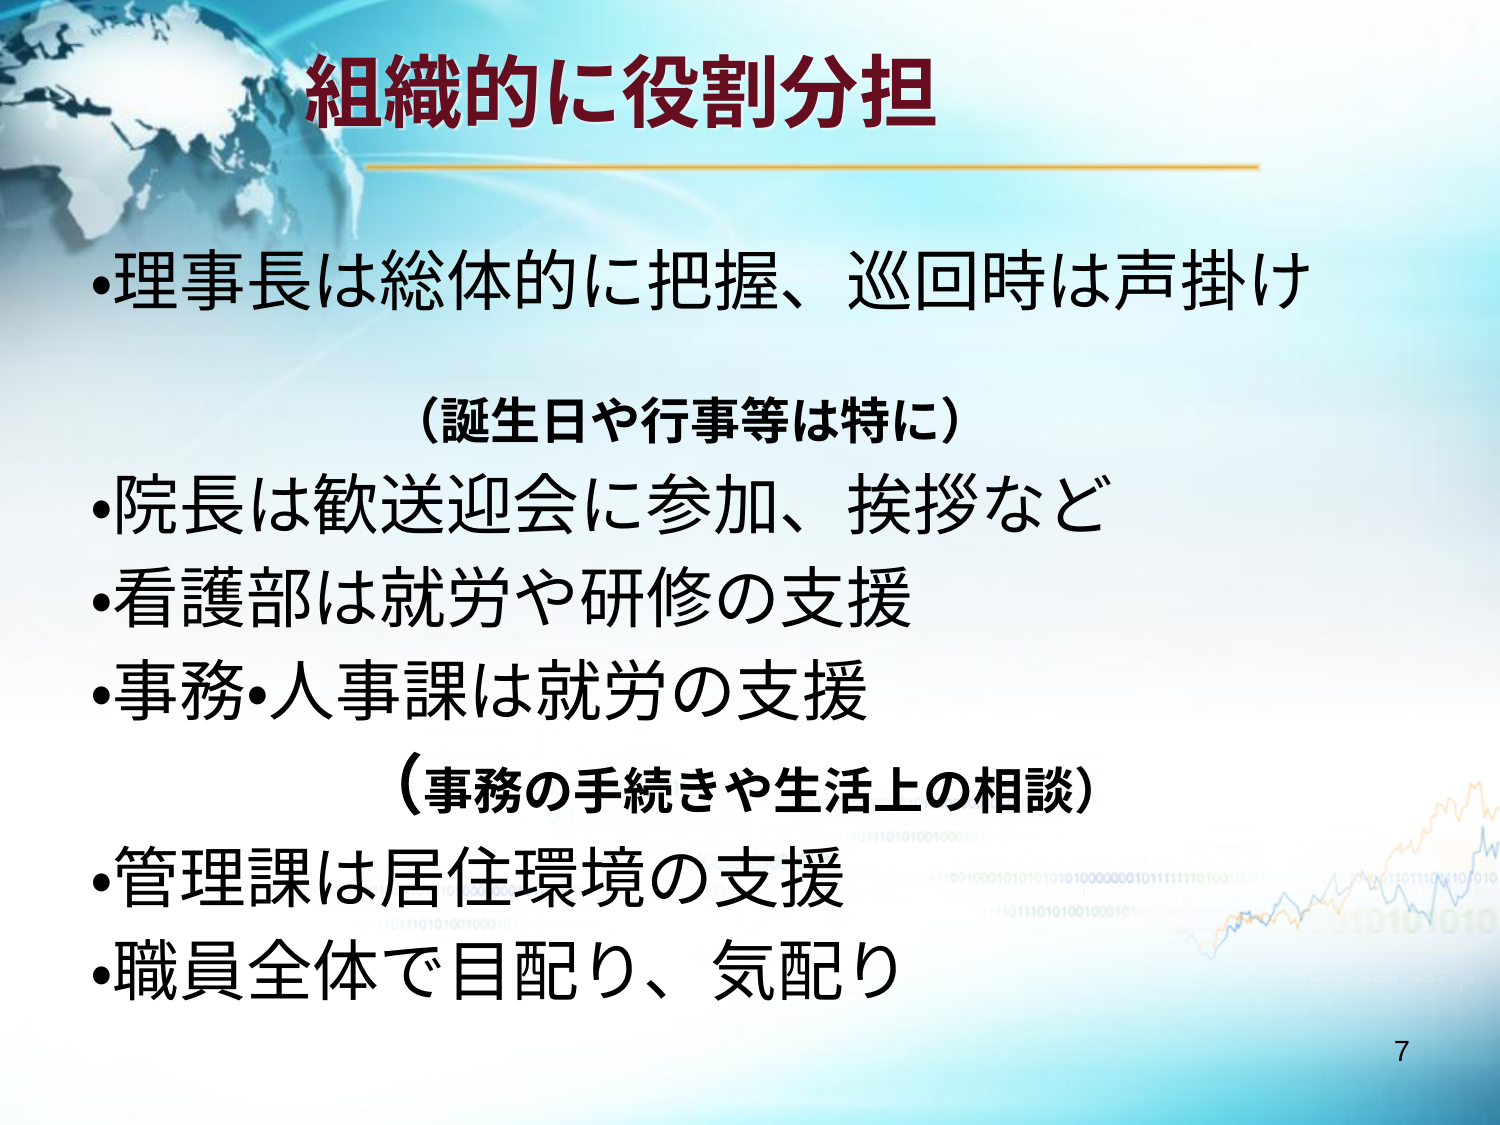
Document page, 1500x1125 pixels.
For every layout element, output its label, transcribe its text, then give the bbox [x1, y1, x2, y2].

title 組織的に役割分担 [289, 19, 1329, 160]
picture [0, 0, 1500, 1125]
list ・理事長は総体的に把握、巡回時は声掛け （誕生日や行事等は特に） ・院長は歓送迎会に参加、挨拶など ・看護部は就労や研修の支援 ・事務・人事課は就労の支援 （事務の手続きや生活上の相談） ・管理課は居住環境の支援 ・職員全体で目配り、気配り [75, 231, 1425, 1071]
slide_number 7 [1074, 1024, 1425, 1103]
